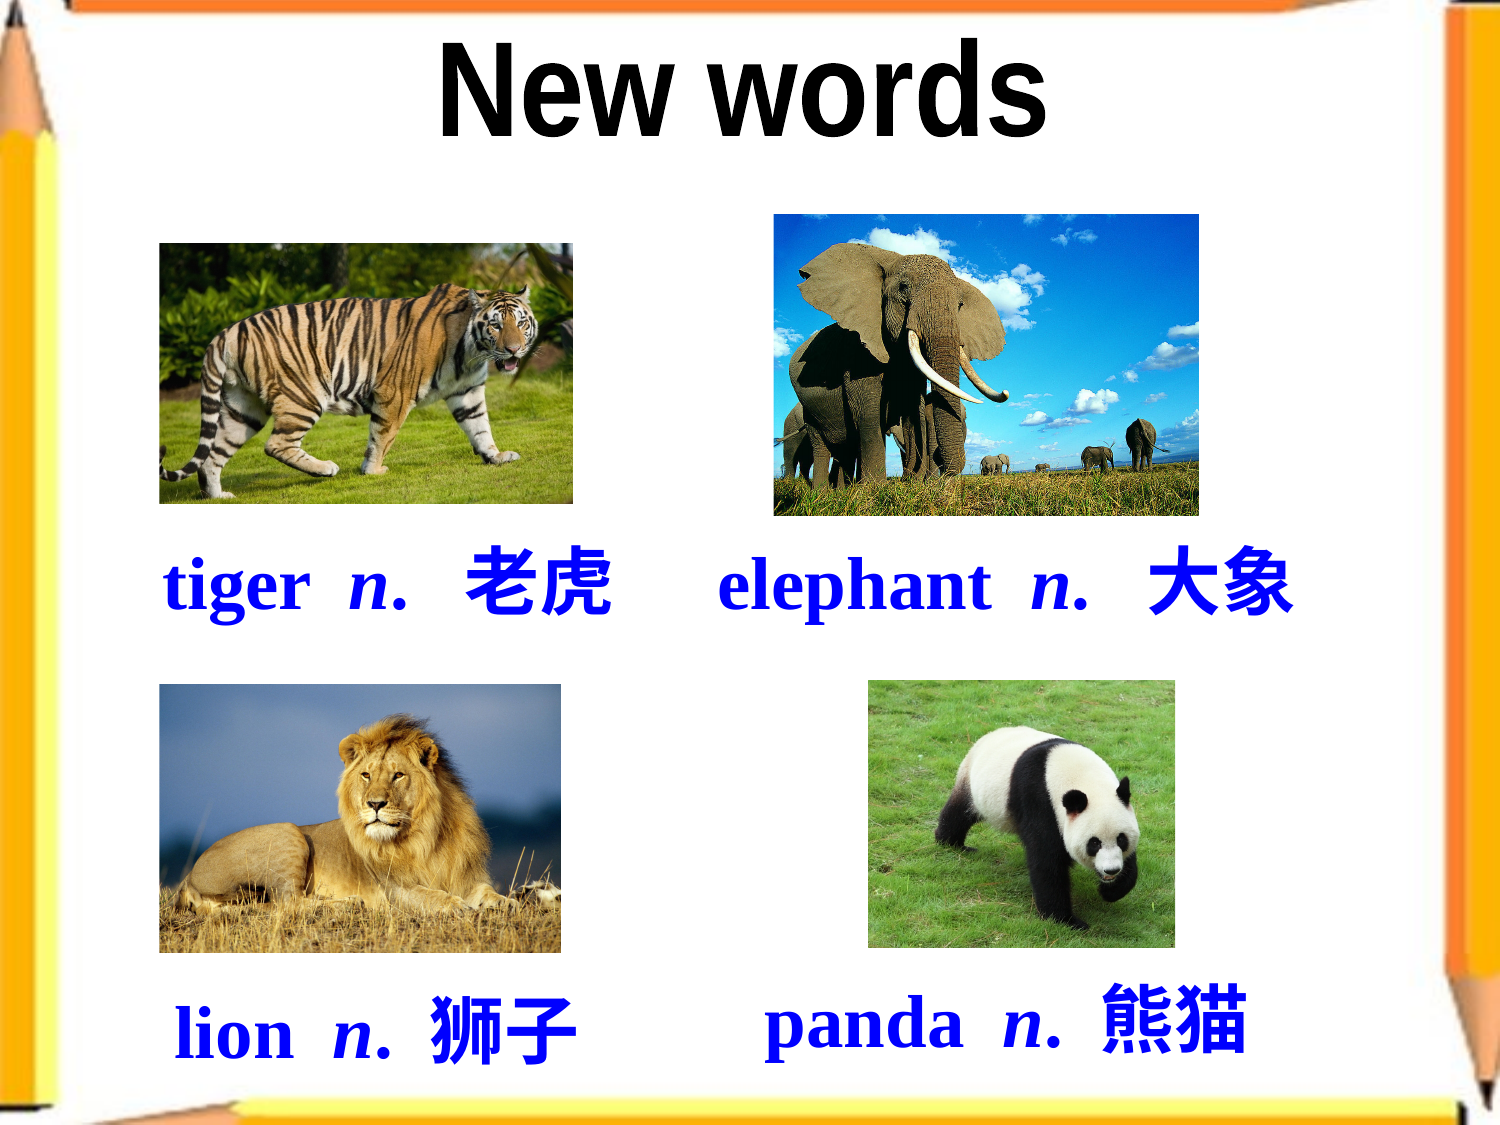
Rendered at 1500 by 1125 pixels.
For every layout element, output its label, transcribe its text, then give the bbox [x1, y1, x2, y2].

picture [0, 0, 1500, 1125]
text_box elephant n. 大象 [702, 527, 1329, 632]
text_box panda n. 熊猫 [749, 965, 1400, 1070]
text_box lion n. 狮子 [159, 976, 644, 1081]
text_box tiger n. 老虎 [147, 527, 632, 632]
